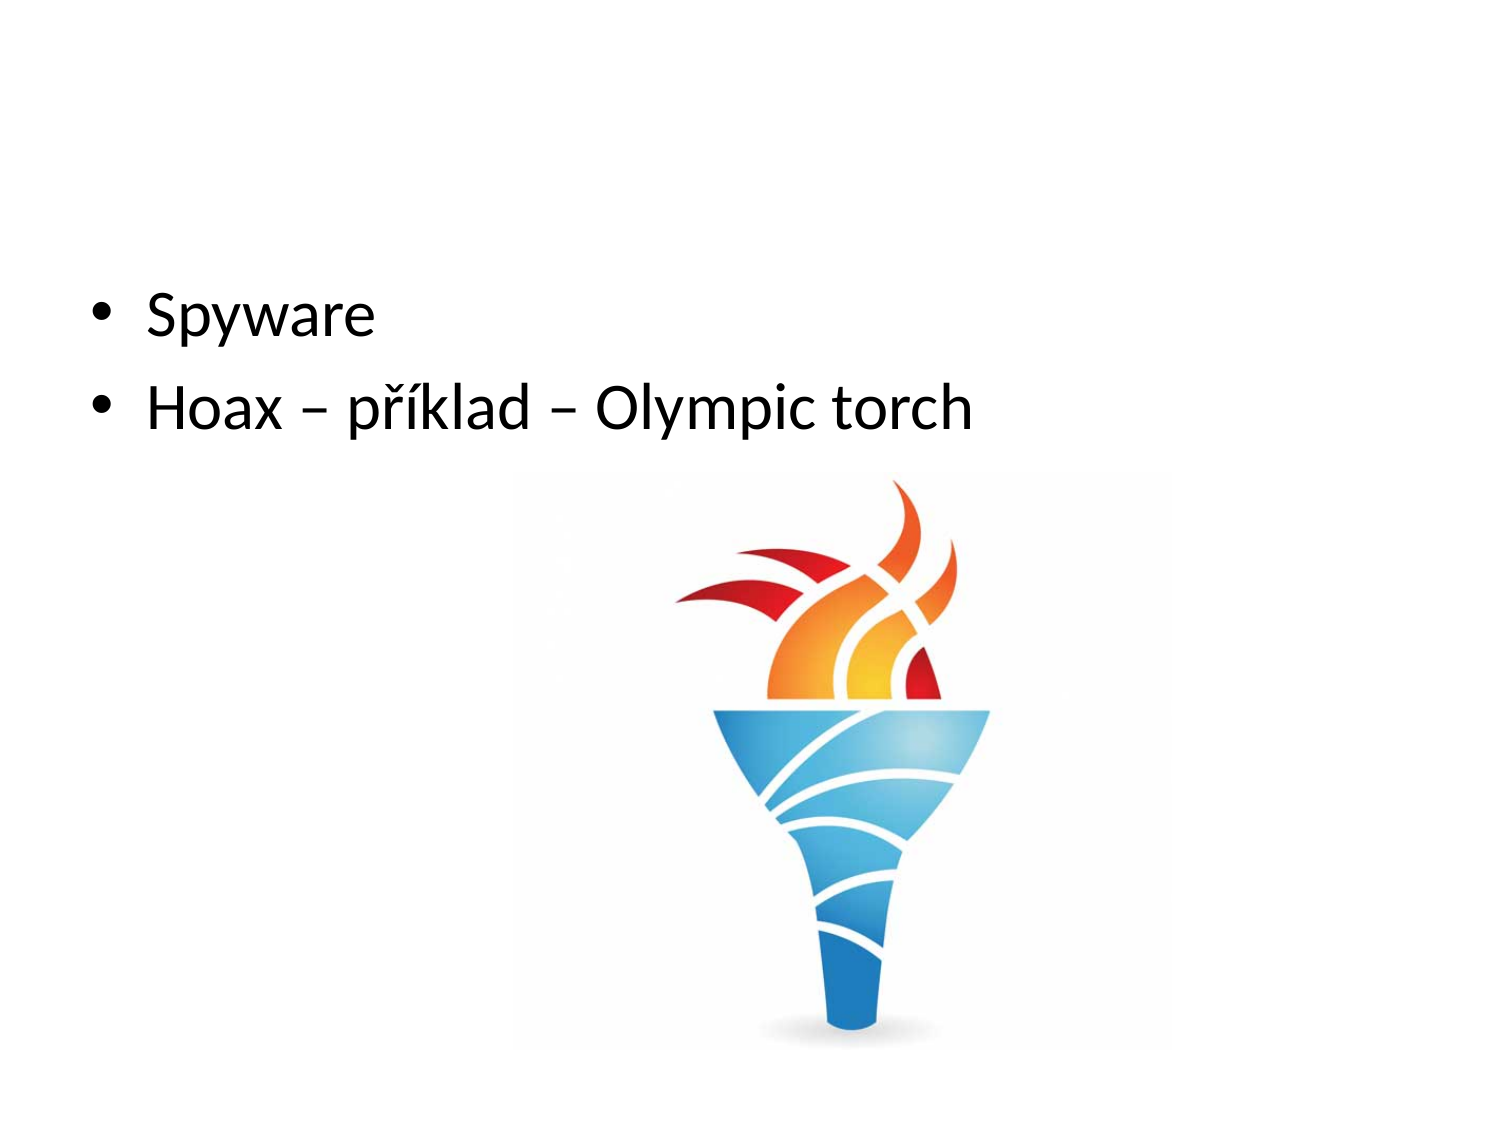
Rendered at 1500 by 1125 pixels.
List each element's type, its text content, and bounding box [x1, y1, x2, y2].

picture [513, 472, 1172, 1050]
list Spyware Hoax – příklad – Olympic torch [74, 262, 1426, 1006]
